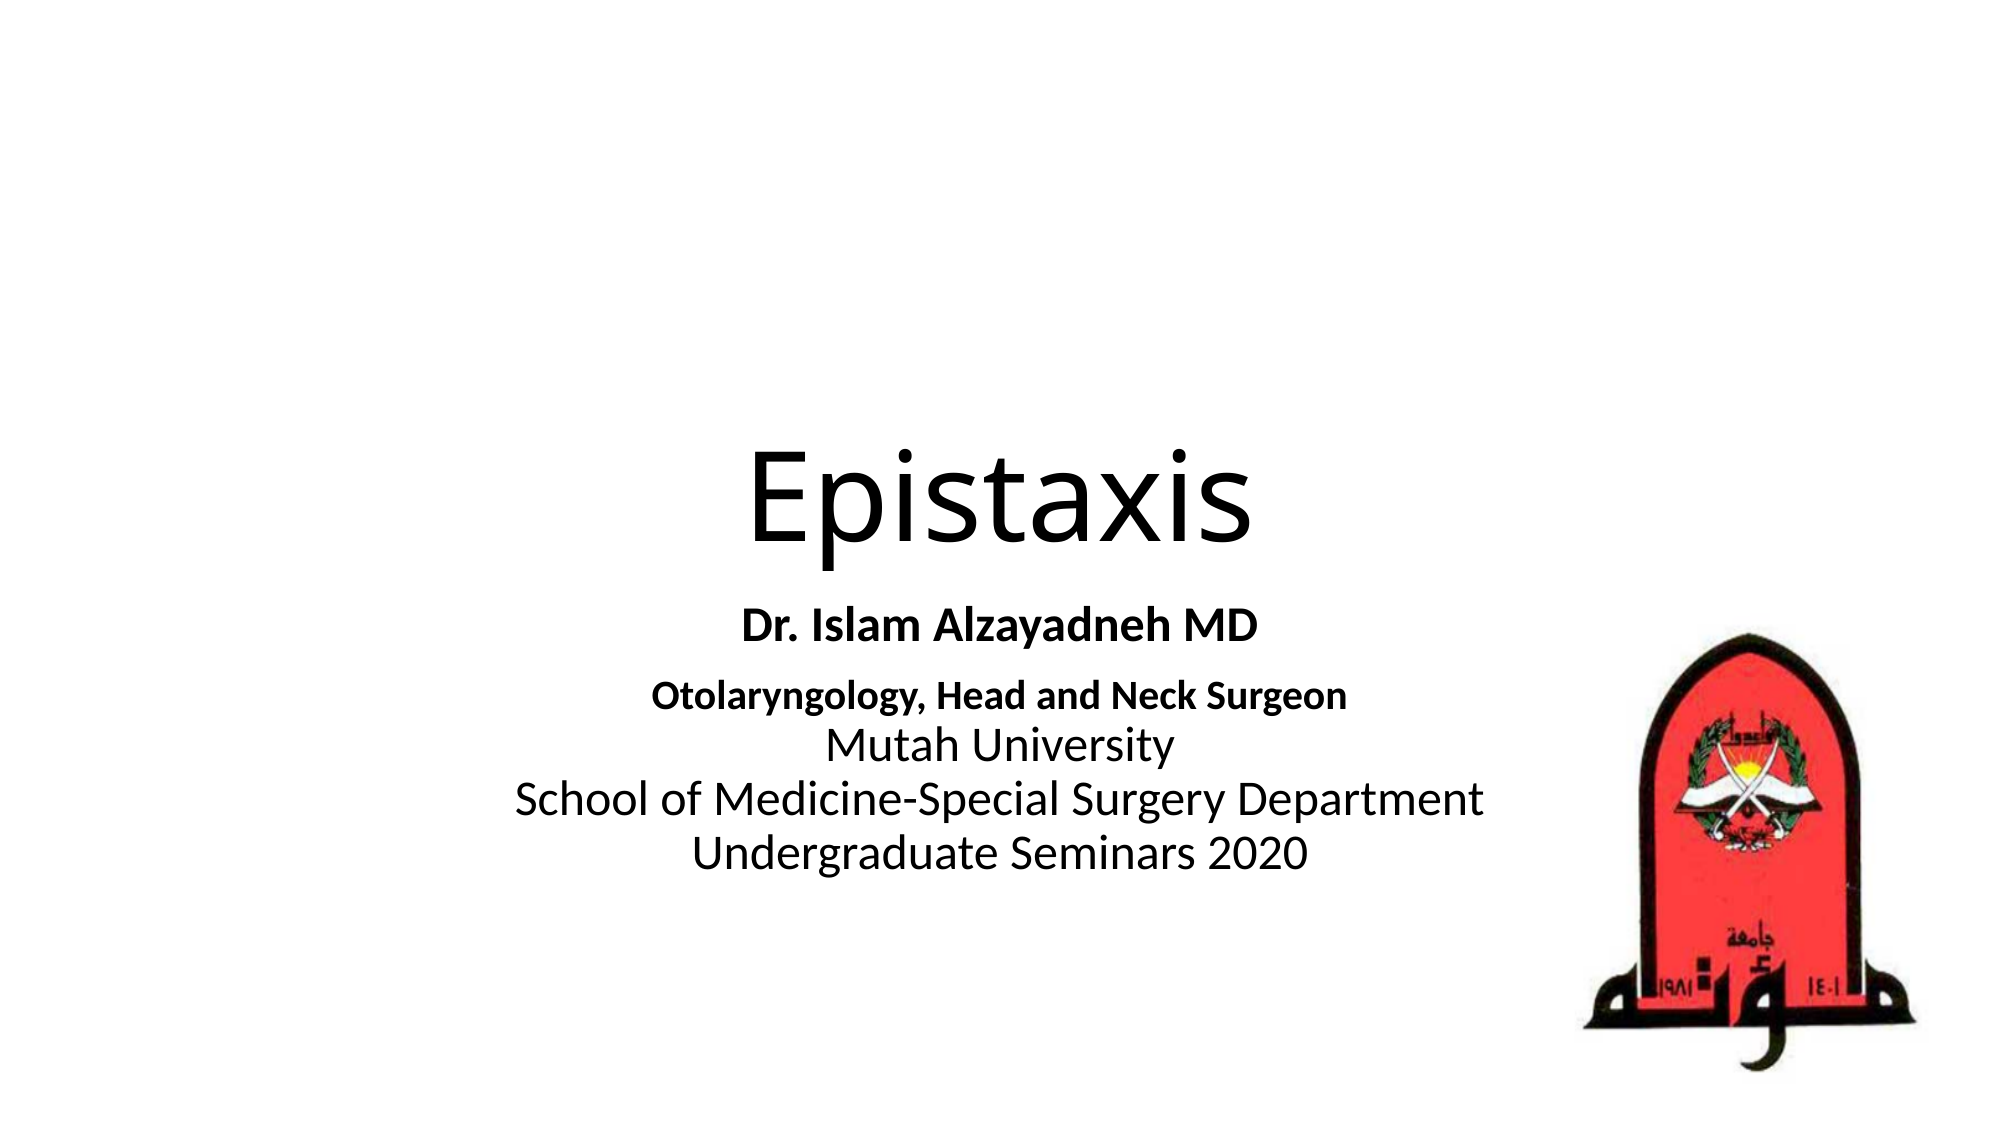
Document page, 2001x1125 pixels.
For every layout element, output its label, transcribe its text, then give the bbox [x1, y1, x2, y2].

picture [1522, 613, 1978, 1085]
subtitle Dr. Islam Alzayadneh MD Otolaryngology, Head and Neck Surgeon Mutah University School of Medicine-Special Surgery Department Undergraduate Seminars 2020 [249, 590, 1750, 918]
title Epistaxis [249, 184, 1750, 576]
